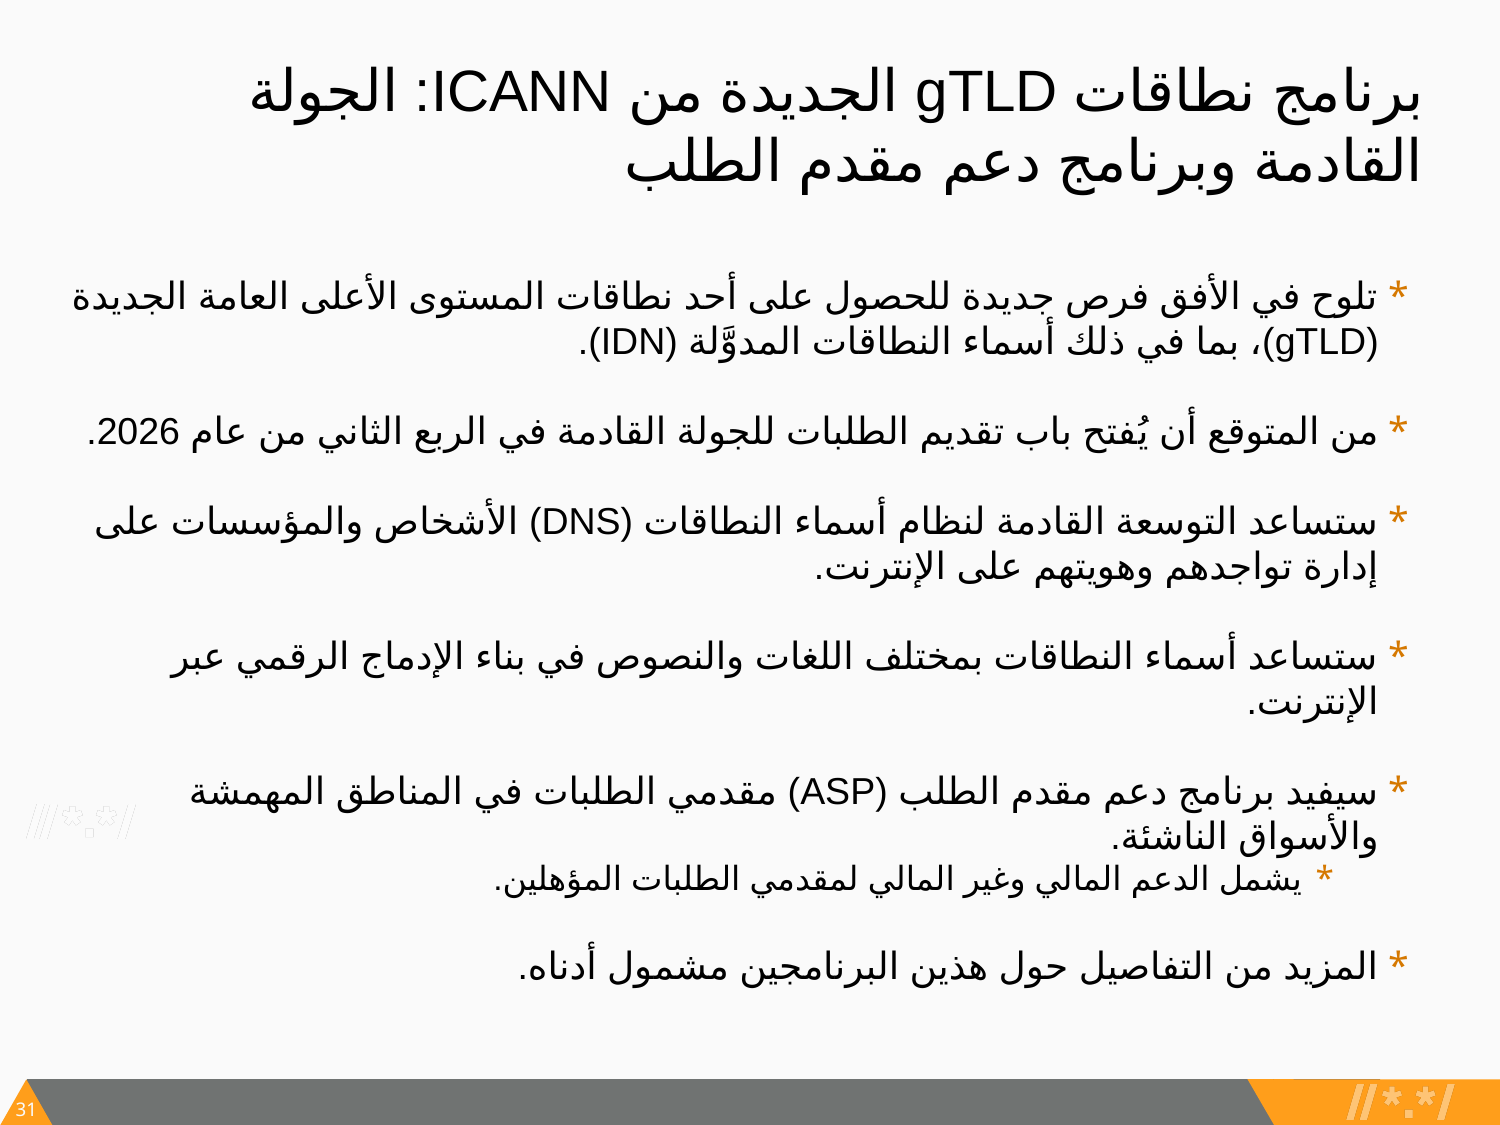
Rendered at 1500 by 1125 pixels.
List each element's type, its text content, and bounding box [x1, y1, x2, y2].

title برنامج نطاقات gTLD الجديدة من ICANN: الجولة القادمة وبرنامج دعم مقدم الطلب [52, 45, 1439, 233]
list تلوح في الأفق فرص جديدة للحصول على أحد نطاقات المستوى الأعلى العامة الجديدة (gTLD)، بما في ذلك أسماء النطاقات المدوَّلة (IDN). من المتوقع أن يُفتح باب تقديم الطلبات للجولة القادمة في الربع الثاني من عام 2026. ستساعد التوسعة القادمة لنظام أسماء النطاقات (DNS) الأشخاص والمؤسسات على إدارة تواجدهم وهويتهم على الإنترنت. ستساعد أسماء النطاقات بمختلف اللغات والنصوص في بناء الإدماج الرقمي عبر الإنترنت. سيفيد برنامج دعم مقدم الطلب (ASP) مقدمي الطلبات في المناطق المهمشة والأسواق الناشئة. يشمل الدعم المالي وغير المالي لمقدمي الطلبات المؤهلين. المزيد من التفاصيل حول هذين البرنامجين مشمول أدناه. [52, 264, 1439, 1062]
